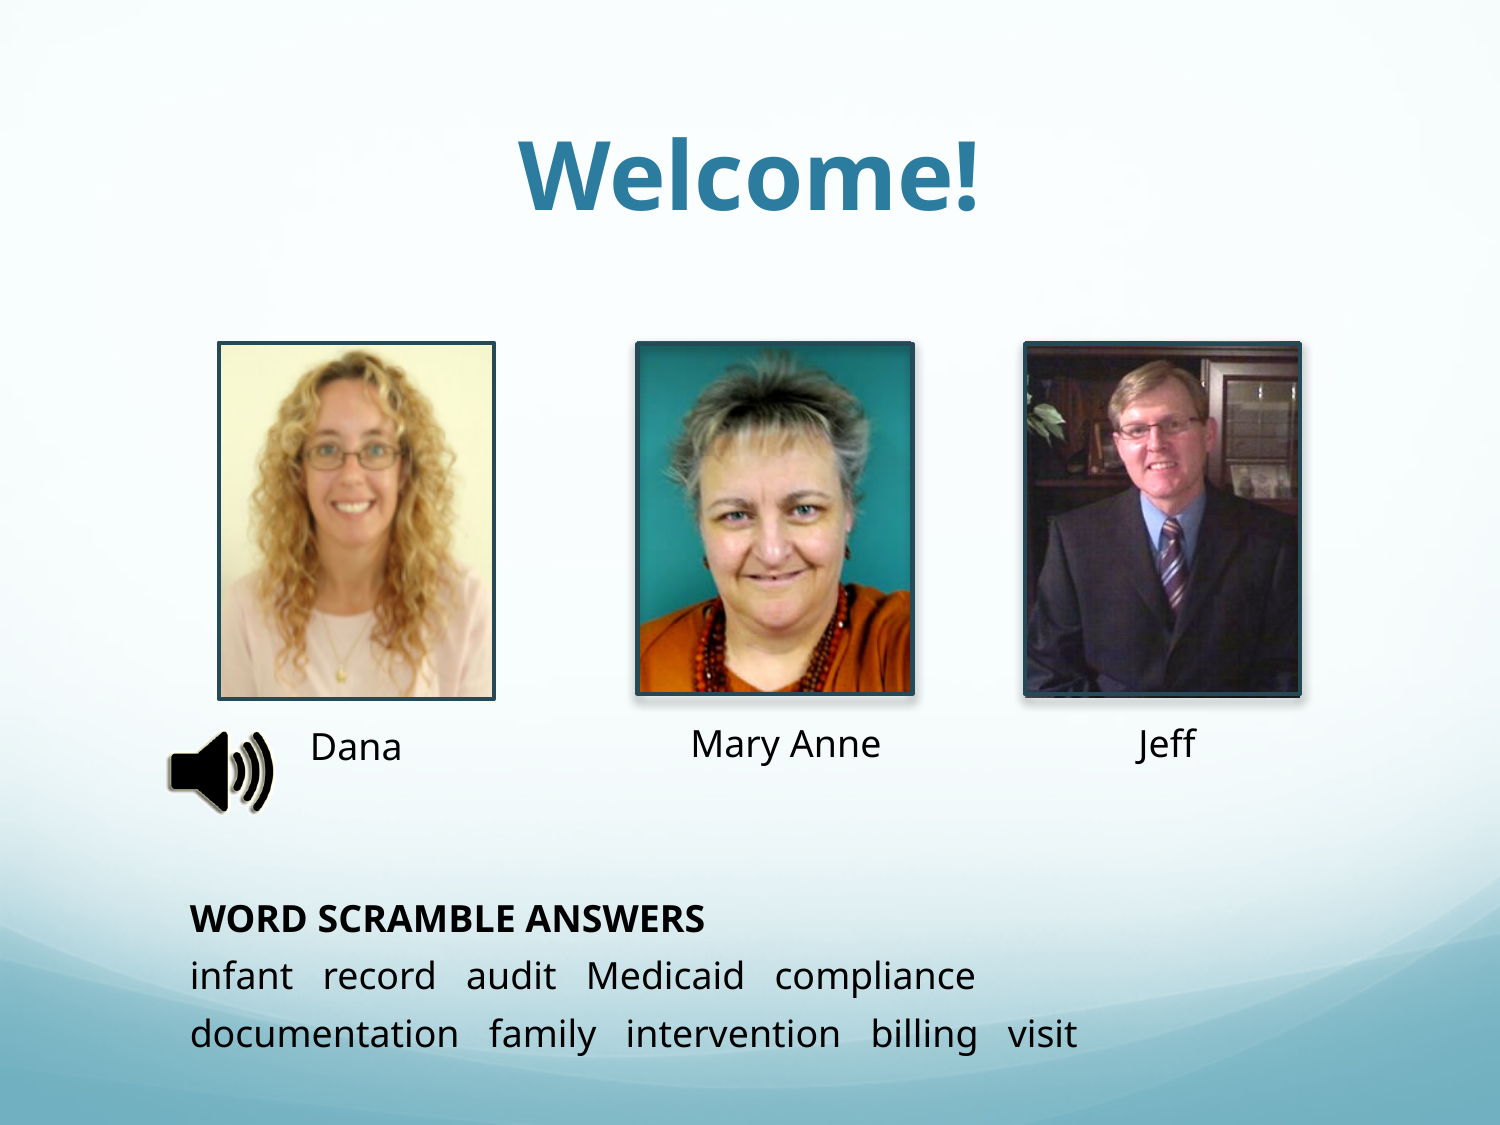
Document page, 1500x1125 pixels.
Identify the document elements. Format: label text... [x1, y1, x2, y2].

picture [636, 341, 911, 697]
text_box Dana [295, 715, 418, 776]
text_box WORD SCRAMBLE ANSWERS infant record audit Medicaid compliance documentation family intervention billing visit [174, 887, 1200, 1108]
picture [220, 344, 493, 698]
picture [1024, 341, 1301, 699]
text_box Mary Anne [675, 712, 897, 773]
title Welcome! [90, 17, 1410, 237]
picture [165, 715, 277, 826]
text_box Jeff [1123, 713, 1211, 773]
